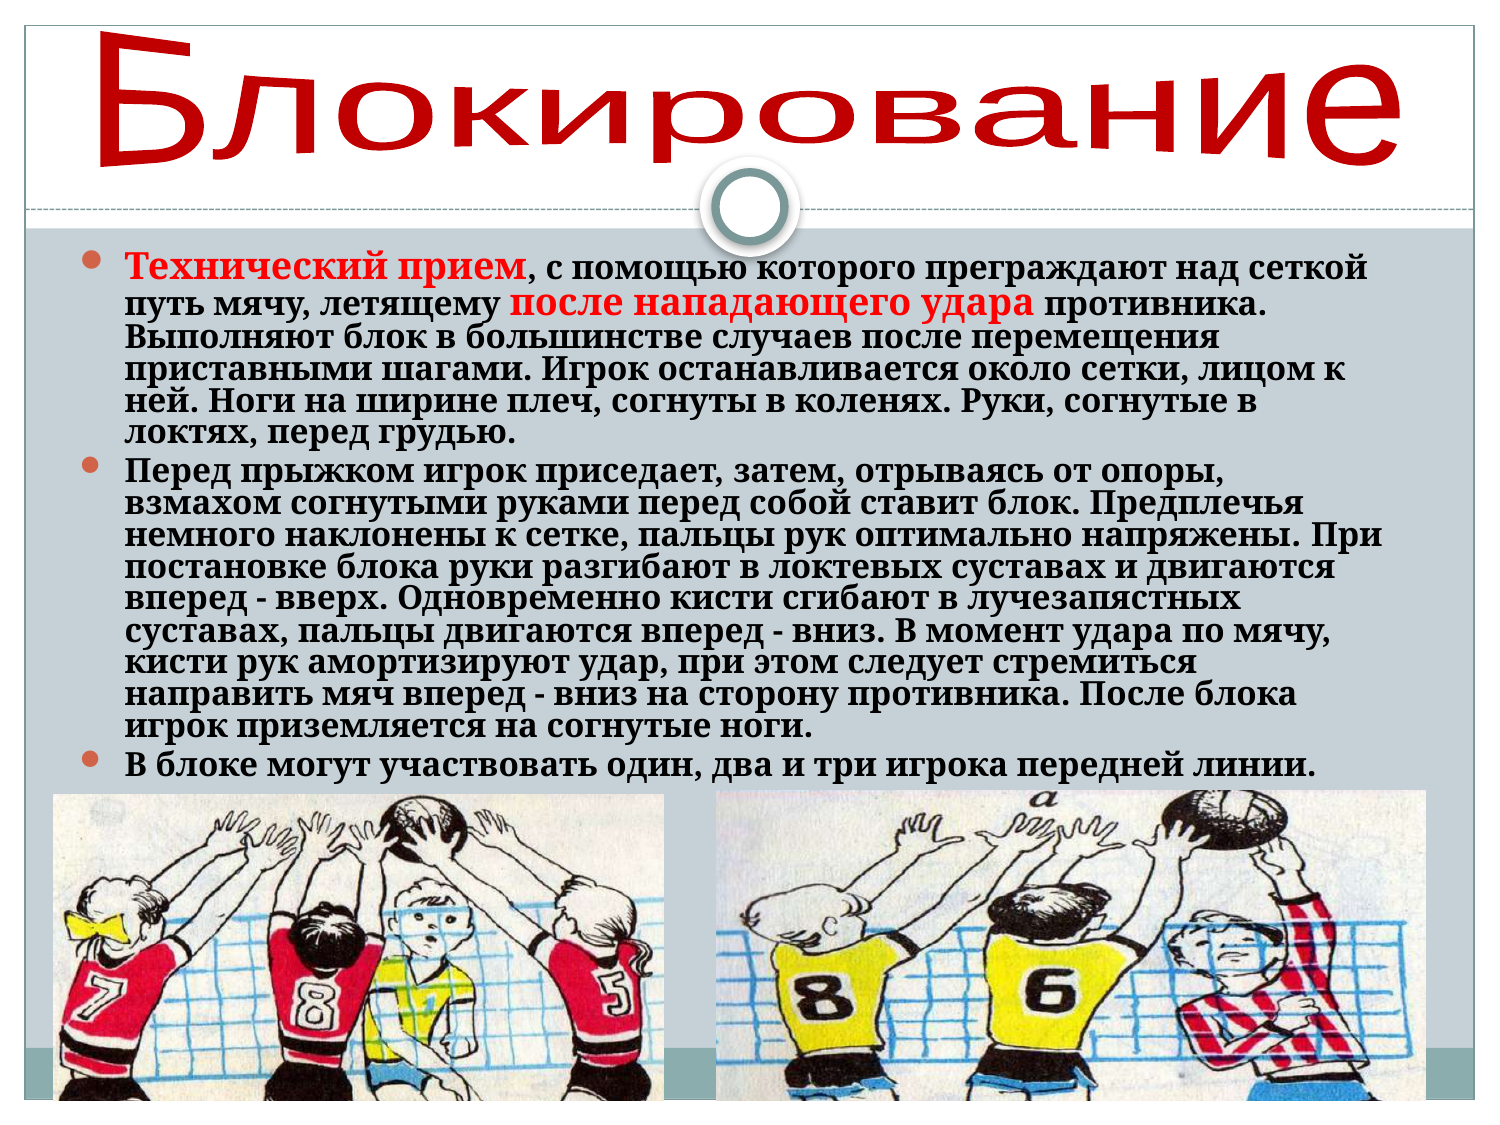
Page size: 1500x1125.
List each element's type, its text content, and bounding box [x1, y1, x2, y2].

picture [52, 794, 664, 1101]
picture [716, 790, 1426, 1101]
title . [29, 42, 1345, 193]
list Технический прием, с помощью которого преграждают над сеткой путь мячу, летящему после нападающего удара противника. Выполняют блок в большинстве случаев после перемещения приставными шагами. Игрок останавливается около сетки, лицом к ней. Ноги на ширине плеч, согнуты в коленях. Руки, согнутые в локтях, перед грудью. Перед прыжком игрок приседает, затем, отрываясь от опоры, взмахом согнутыми руками перед собой ставит блок. Предплечья немного наклонены к сетке, пальцы рук оптимально напряжены. При постановке блока руки разгибают в локтевых суставах и двигаются вперед - вверх. Одновременно кисти сгибают в лучезапястных суставах, пальцы двигаются вперед - вниз. В момент удара по мячу, кисти рук амортизируют удар, при этом следует стремиться направить мяч вперед - вниз на сторону противника. После блока игрок приземляется на согнутые ноги. В блоке могут участвовать один, два и три игрока передней линии. [64, 243, 1400, 846]
